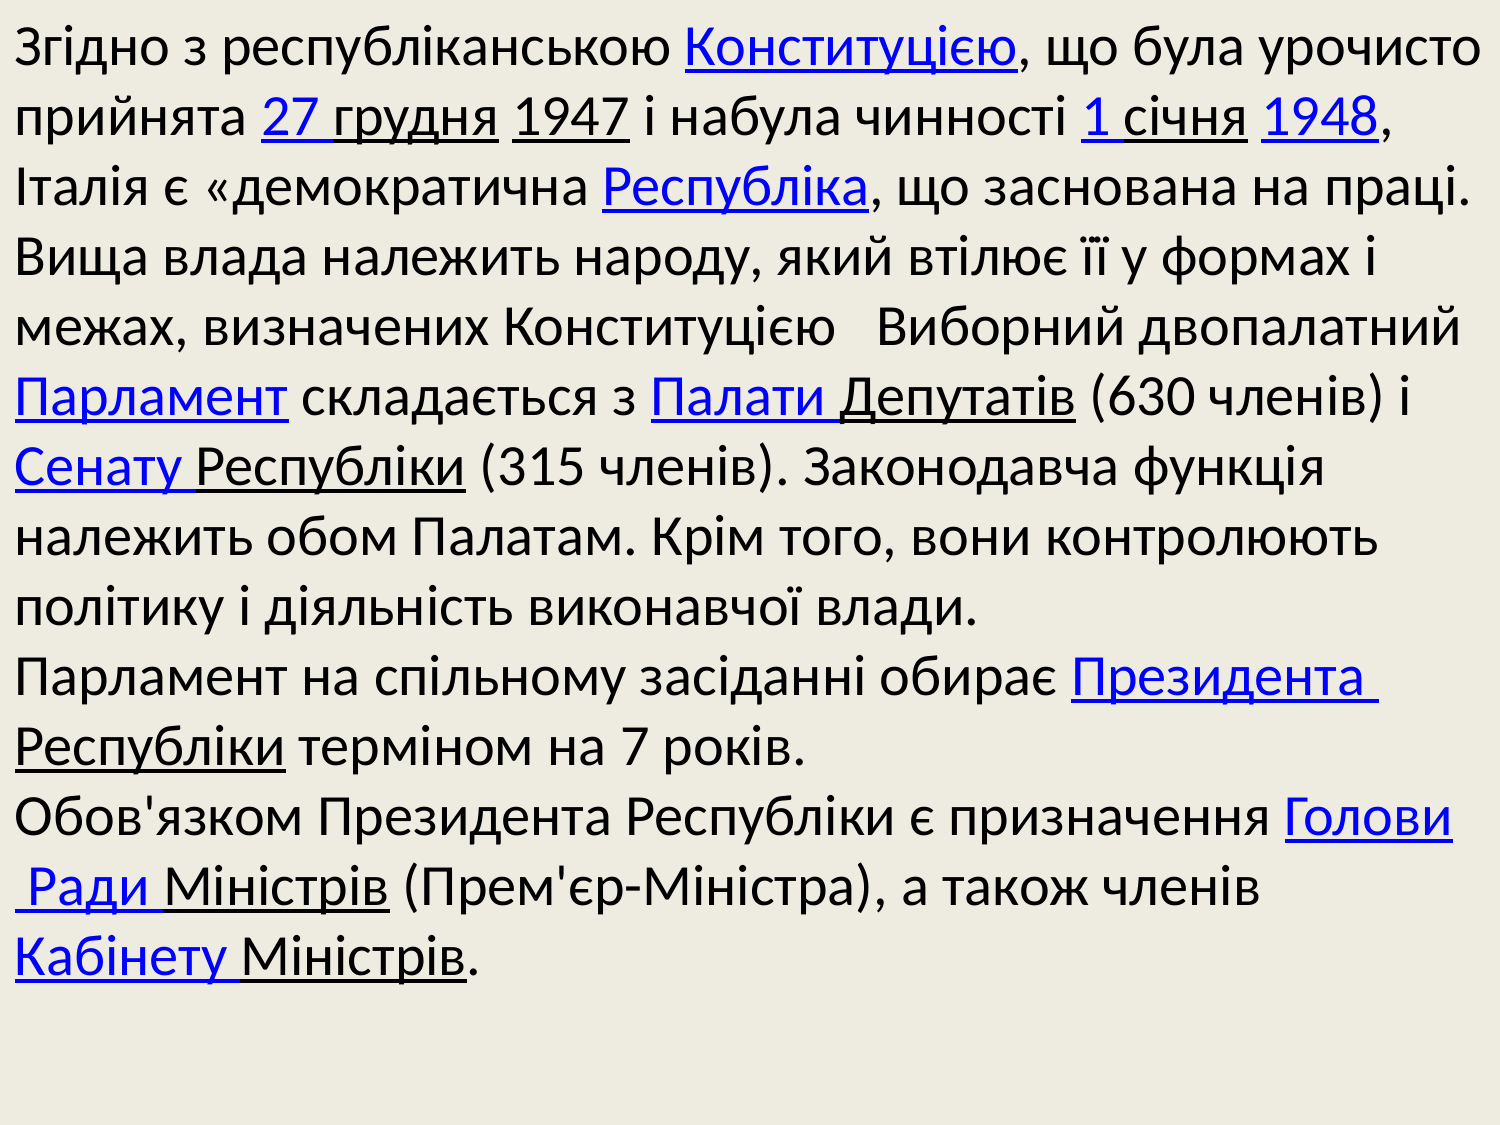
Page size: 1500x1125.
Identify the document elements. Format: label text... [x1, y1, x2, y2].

text_box Згідно з республіканською Конституцією, що була урочисто прийнята 27 грудня 1947 і набула чинності 1 січня 1948, Італія є «демократична Республіка, що заснована на праці. Вища влада належить народу, який втілює її у формах і межах, визначених Конституцією Виборний двопалатний Парламент складається з Палати Депутатів (630 членів) і Сенату Республіки (315 членів). Законодавча функція належить обом Палатам. Крім того, вони контролюють політику і діяльність виконавчої влади. Парламент на спільному засіданні обирає Президента Республіки терміном на 7 років. Обов'язком Президента Республіки є призначення Голови Ради Міністрів (Прем'єр-Міністра), а також членів Кабінету Міністрів. [0, 0, 1500, 1065]
